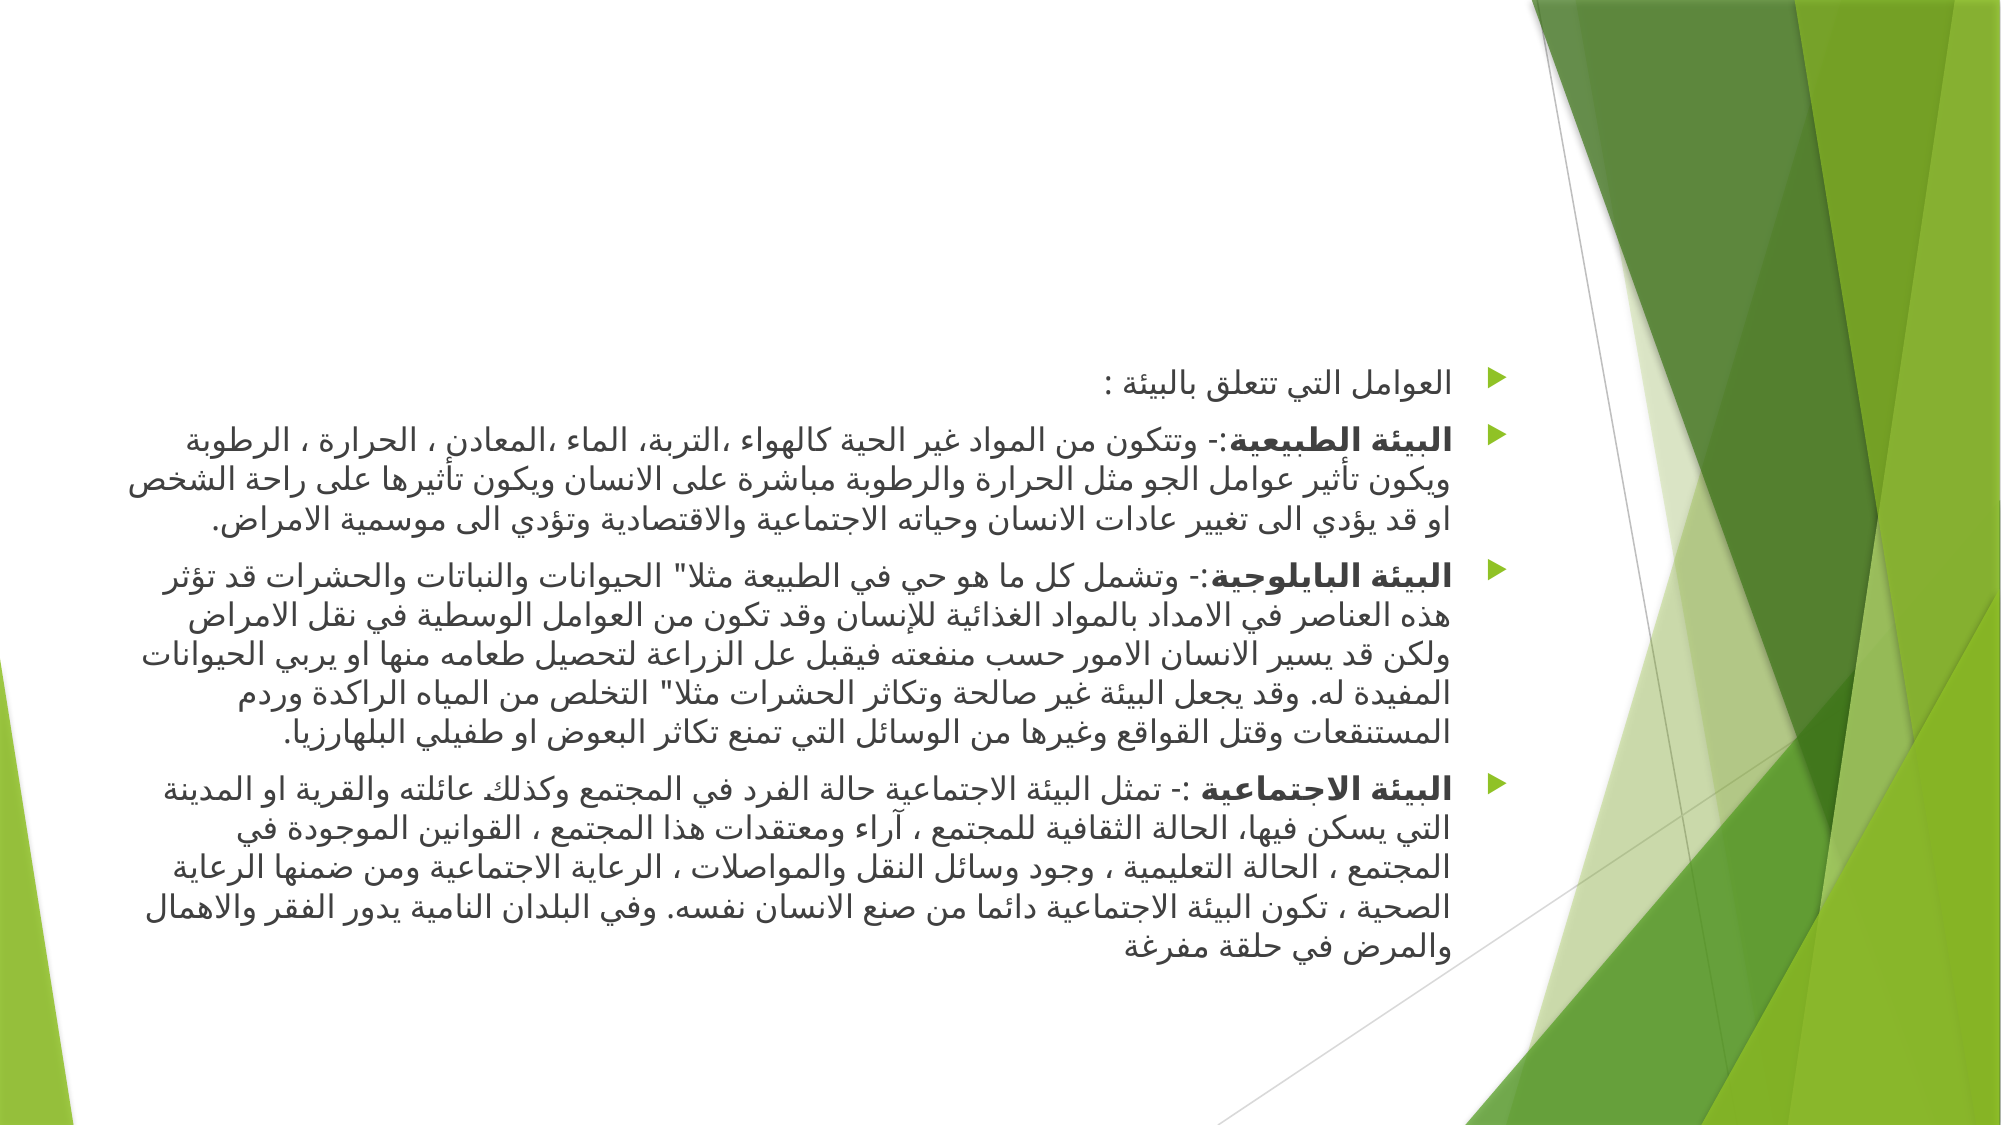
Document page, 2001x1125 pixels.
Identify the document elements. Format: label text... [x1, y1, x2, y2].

list العوامل التي تتعلق بالبيئة : البيئة الطبيعية:- وتتكون من المواد غير الحية كالهواء ،التربة، الماء ،المعادن ، الحرارة ، الرطوبة ويكون تأثير عوامل الجو مثل الحرارة والرطوبة مباشرة على الانسان ويكون تأثيرها على راحة الشخص او قد يؤدي الى تغيير عادات الانسان وحياته الاجتماعية والاقتصادية وتؤدي الى موسمية الامراض. البيئة البايلوجية:- وتشمل كل ما هو حي في الطبيعة مثلا" الحيوانات والنباتات والحشرات قد تؤثر هذه العناصر في الامداد بالمواد الغذائية للإنسان وقد تكون من العوامل الوسطية في نقل الامراض ولكن قد يسير الانسان الامور حسب منفعته فيقبل عل الزراعة لتحصيل طعامه منها او يربي الحيوانات المفيدة له. وقد يجعل البيئة غير صالحة وتكاثر الحشرات مثلا" التخلص من المياه الراكدة وردم المستنقعات وقتل القواقع وغيرها من الوسائل التي تمنع تكاثر البعوض او طفيلي البلهارزيا. البيئة الاجتماعية :- تمثل البيئة الاجتماعية حالة الفرد في المجتمع وكذلك عائلته والقرية او المدينة التي يسكن فيها، الحالة الثقافية للمجتمع ، آراء ومعتقدات هذا المجتمع ، القوانين الموجودة في المجتمع ، الحالة التعليمية ، وجود وسائل النقل والمواصلات ، الرعاية الاجتماعية ومن ضمنها الرعاية الصحية ، تكون البيئة الاجتماعية دائما من صنع الانسان نفسه. وفي البلدان النامية يدور الفقر والاهمال والمرض في حلقة مفرغة [111, 354, 1522, 992]
